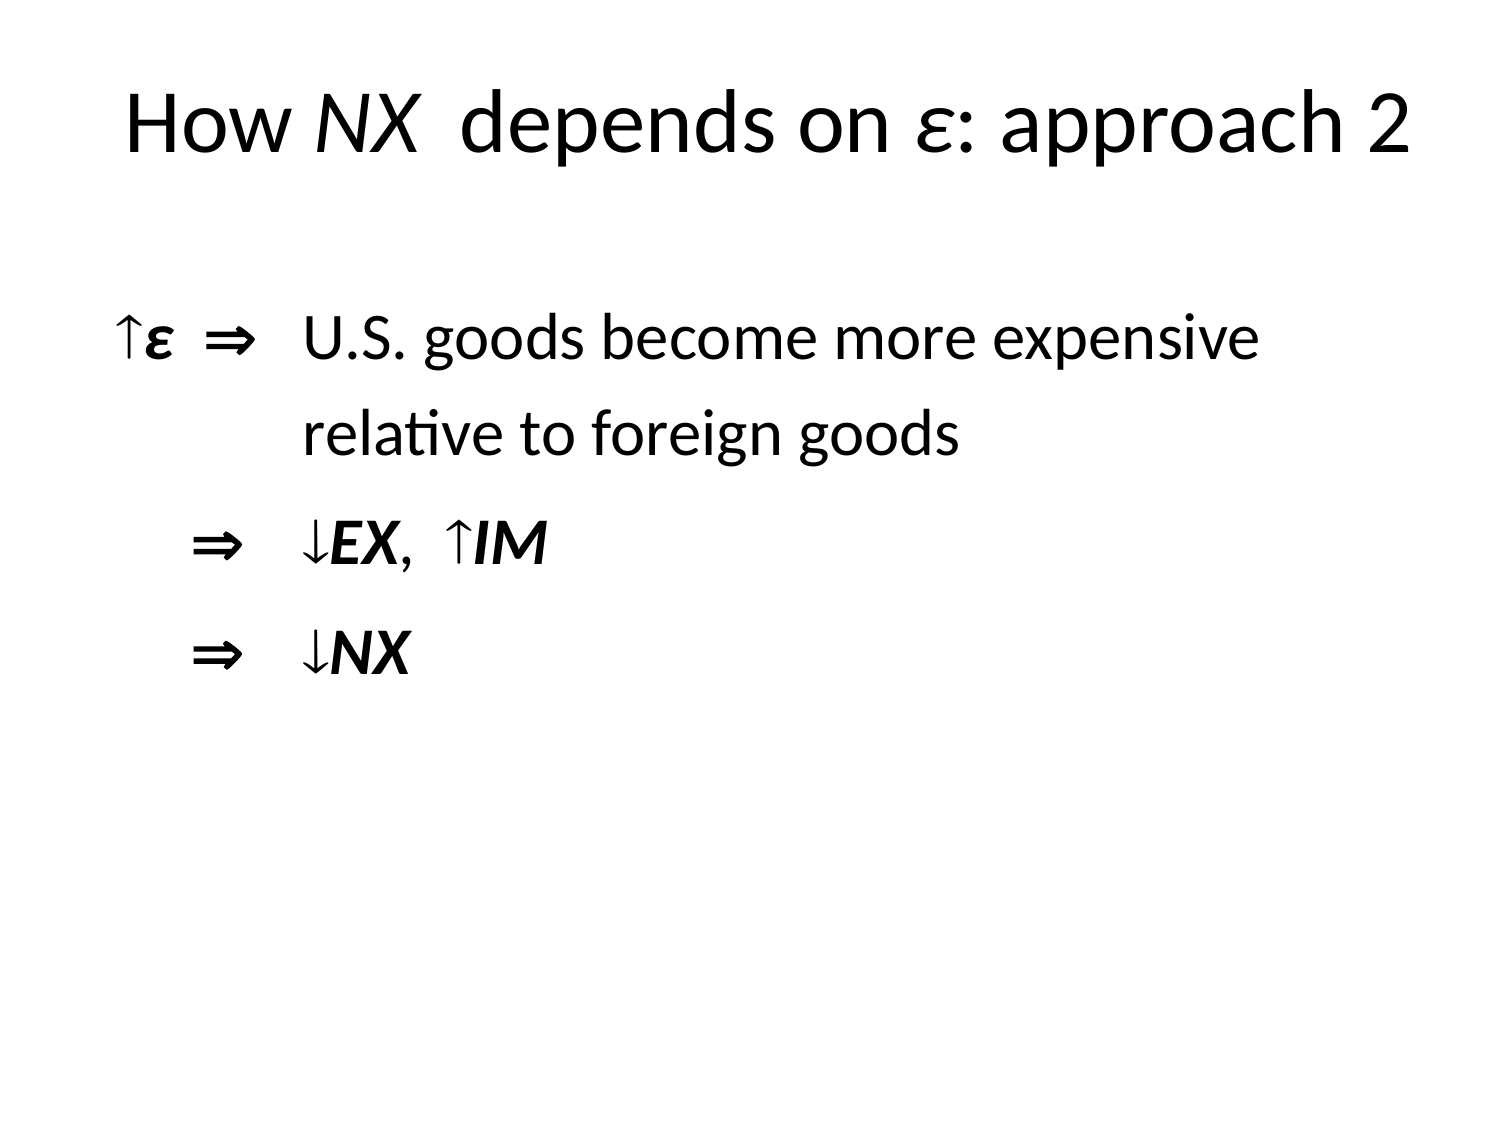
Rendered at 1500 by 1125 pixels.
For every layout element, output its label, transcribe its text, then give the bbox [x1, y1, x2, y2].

list ε  U.S. goods become more expensive relative to foreign goods  EX, IM  NX [100, 269, 1427, 817]
title How NX depends on ε: approach 2 [108, 38, 1430, 193]
